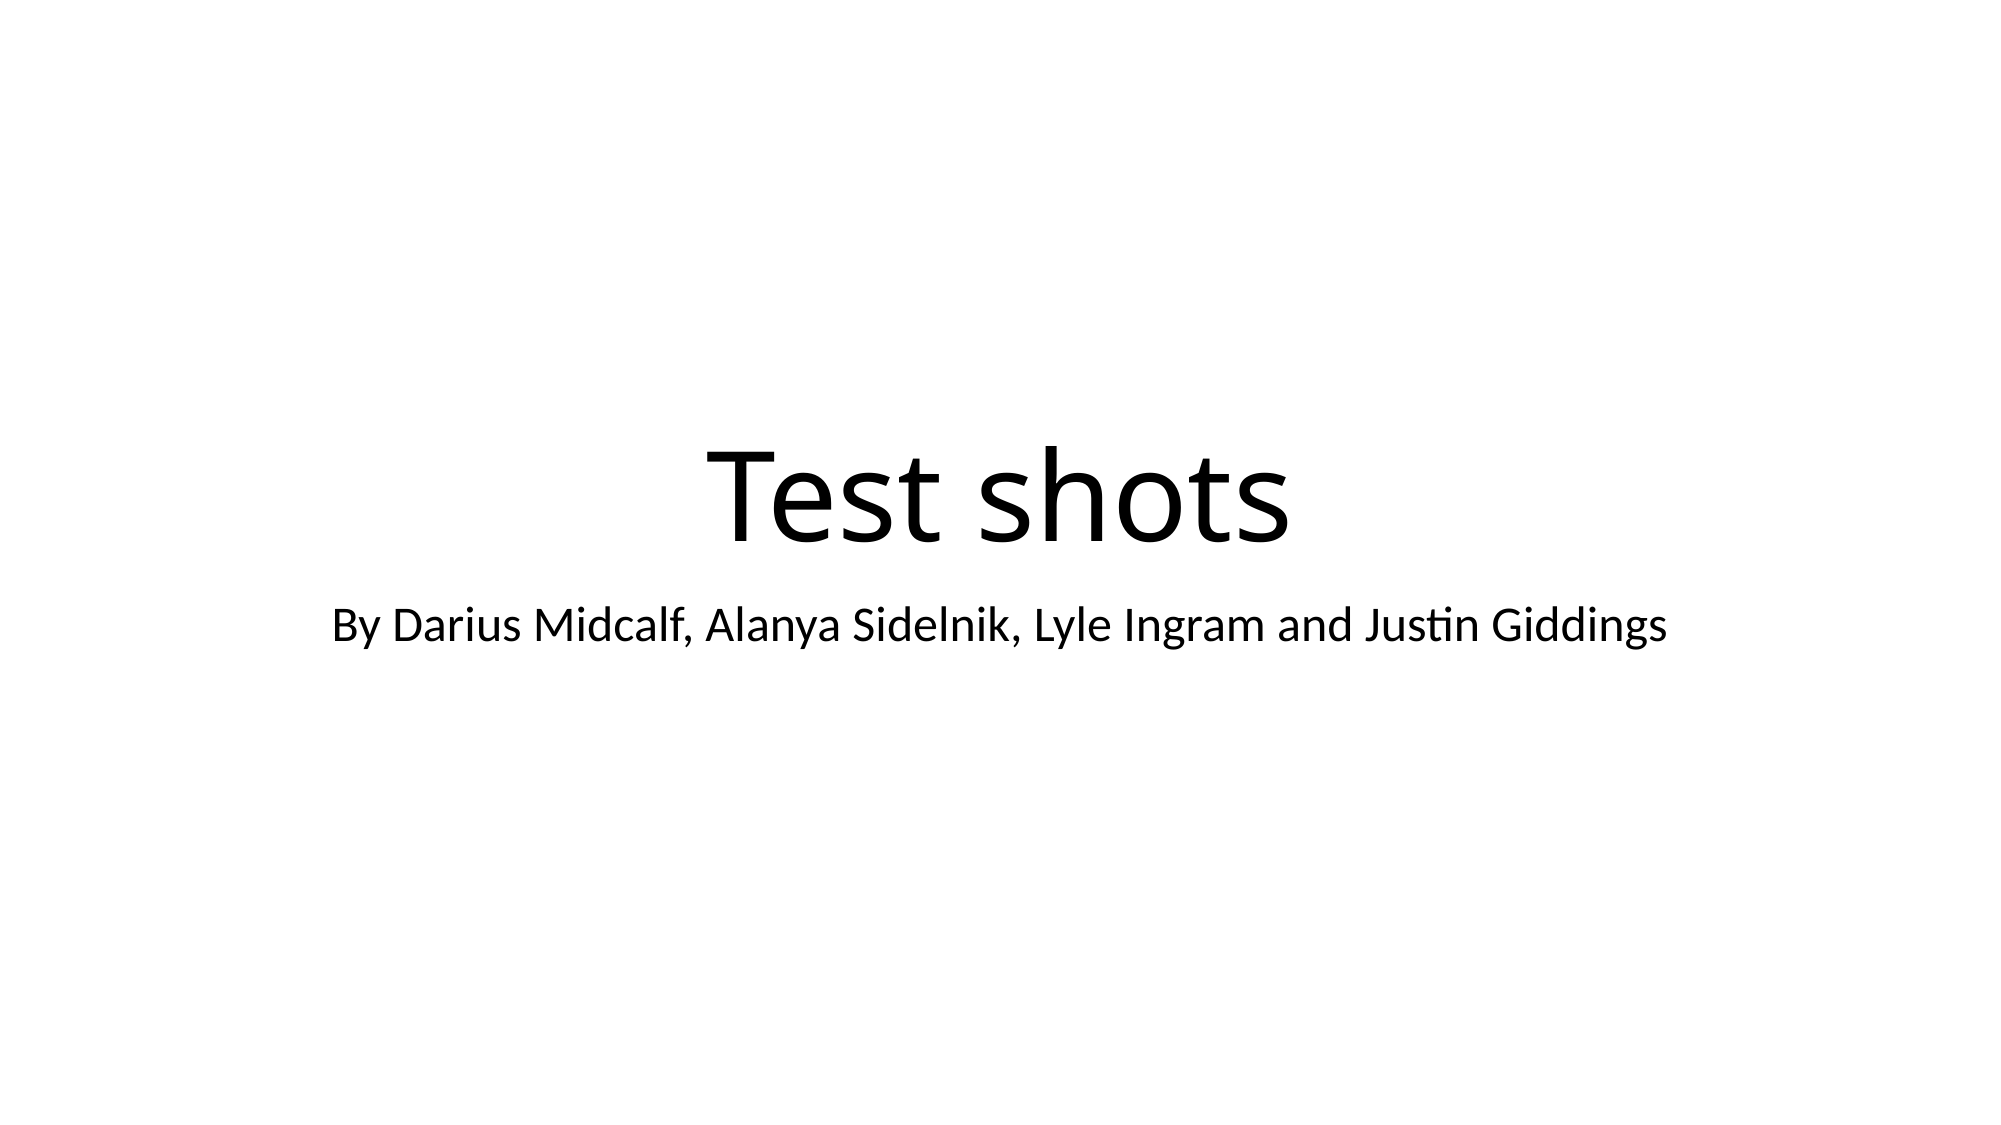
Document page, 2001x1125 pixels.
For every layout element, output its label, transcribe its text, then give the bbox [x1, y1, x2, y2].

subtitle By Darius Midcalf, Alanya Sidelnik, Lyle Ingram and Justin Giddings [249, 590, 1750, 863]
title Test shots [249, 184, 1750, 576]
